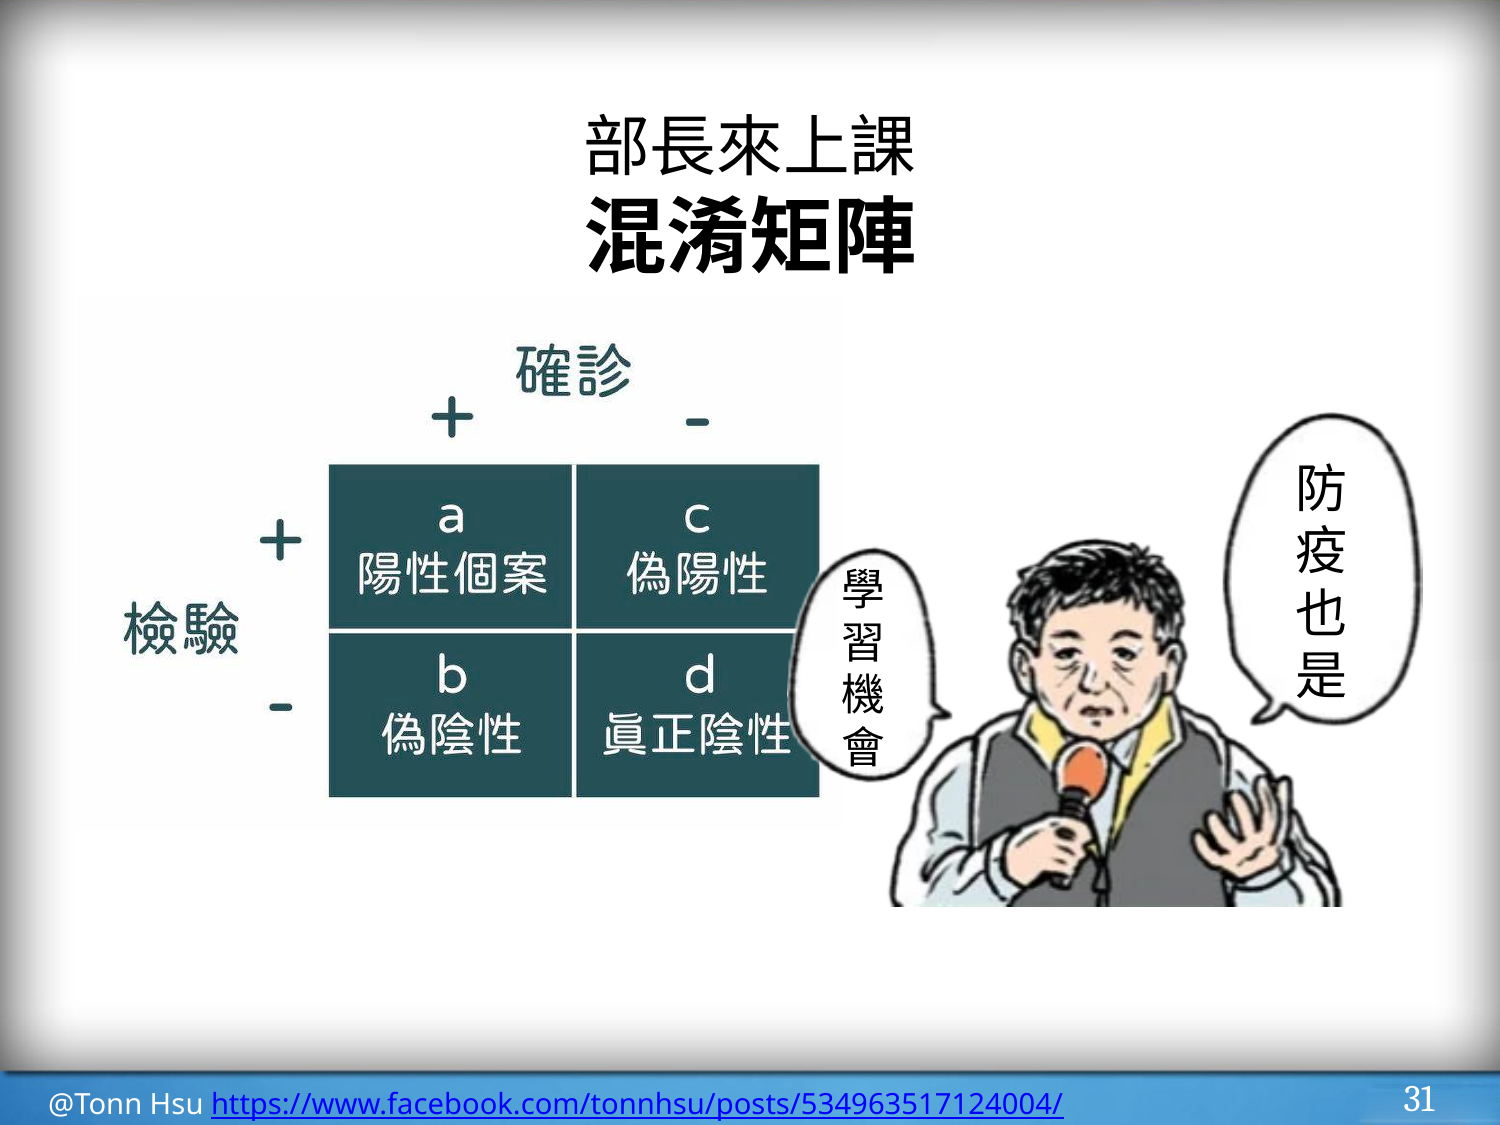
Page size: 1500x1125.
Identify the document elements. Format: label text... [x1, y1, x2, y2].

slide_number ‹#› [1350, 1074, 1488, 1118]
subtitle @Tonn Hsu https://www.facebook.com/tonnhsu/posts/534963517124004/ [3, 1080, 1361, 1125]
picture [0, 0, 1500, 1125]
title 部長來上課 混淆矩陣 [78, 91, 1422, 296]
